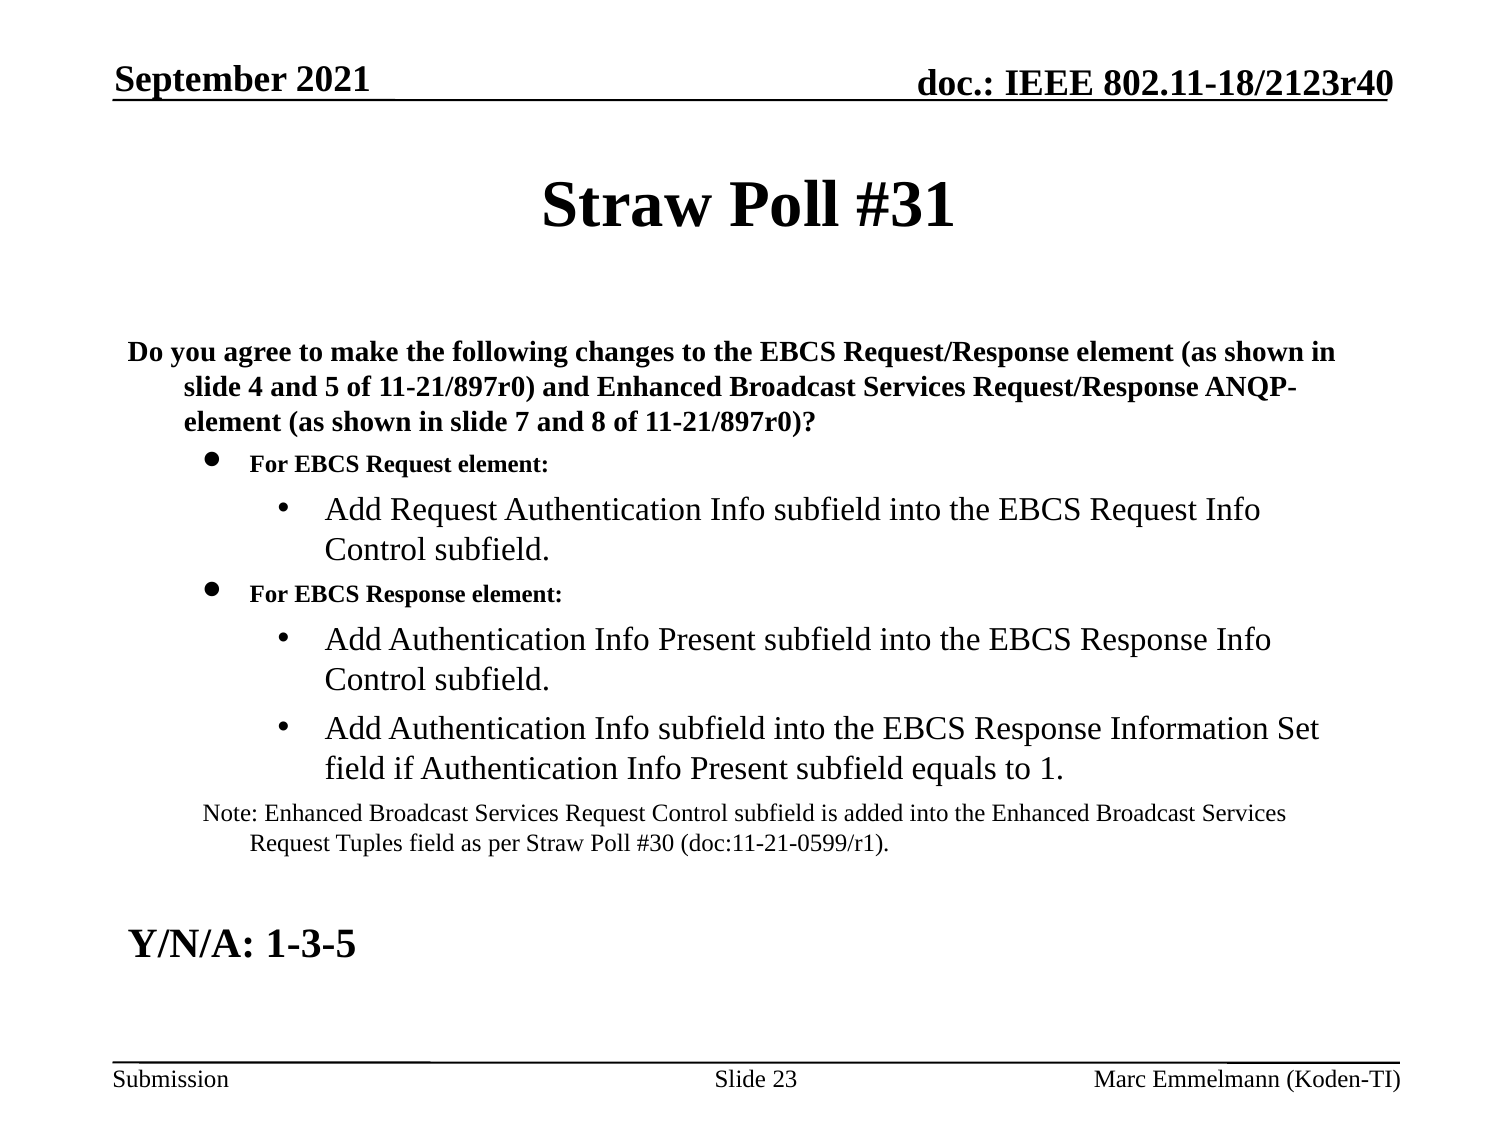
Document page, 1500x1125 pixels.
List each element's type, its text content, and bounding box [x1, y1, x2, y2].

list Do you agree to make the following changes to the EBCS Request/Response element (as shown in slide 4 and 5 of 11-21/897r0) and Enhanced Broadcast Services Request/Response ANQP-element (as shown in slide 7 and 8 of 11-21/897r0)? For EBCS Request element: Add Request Authentication Info subfield into the EBCS Request Info Control subfield. For EBCS Response element: Add Authentication Info Present subfield into the EBCS Response Info Control subfield. Add Authentication Info subfield into the EBCS Response Information Set field if Authentication Info Present subfield equals to 1. Note: Enhanced Broadcast Services Request Control subfield is added into the Enhanced Broadcast Services Request Tuples field as per Straw Poll #30 (doc:11-21-0599/r1). Y/N/A: 1-3-5 [112, 324, 1388, 1000]
footer Marc Emmelmann (Koden-TI) [878, 1061, 1402, 1093]
slide_number Slide 23 [712, 1061, 800, 1123]
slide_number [114, 54, 423, 100]
title Straw Poll #31 [112, 112, 1388, 288]
